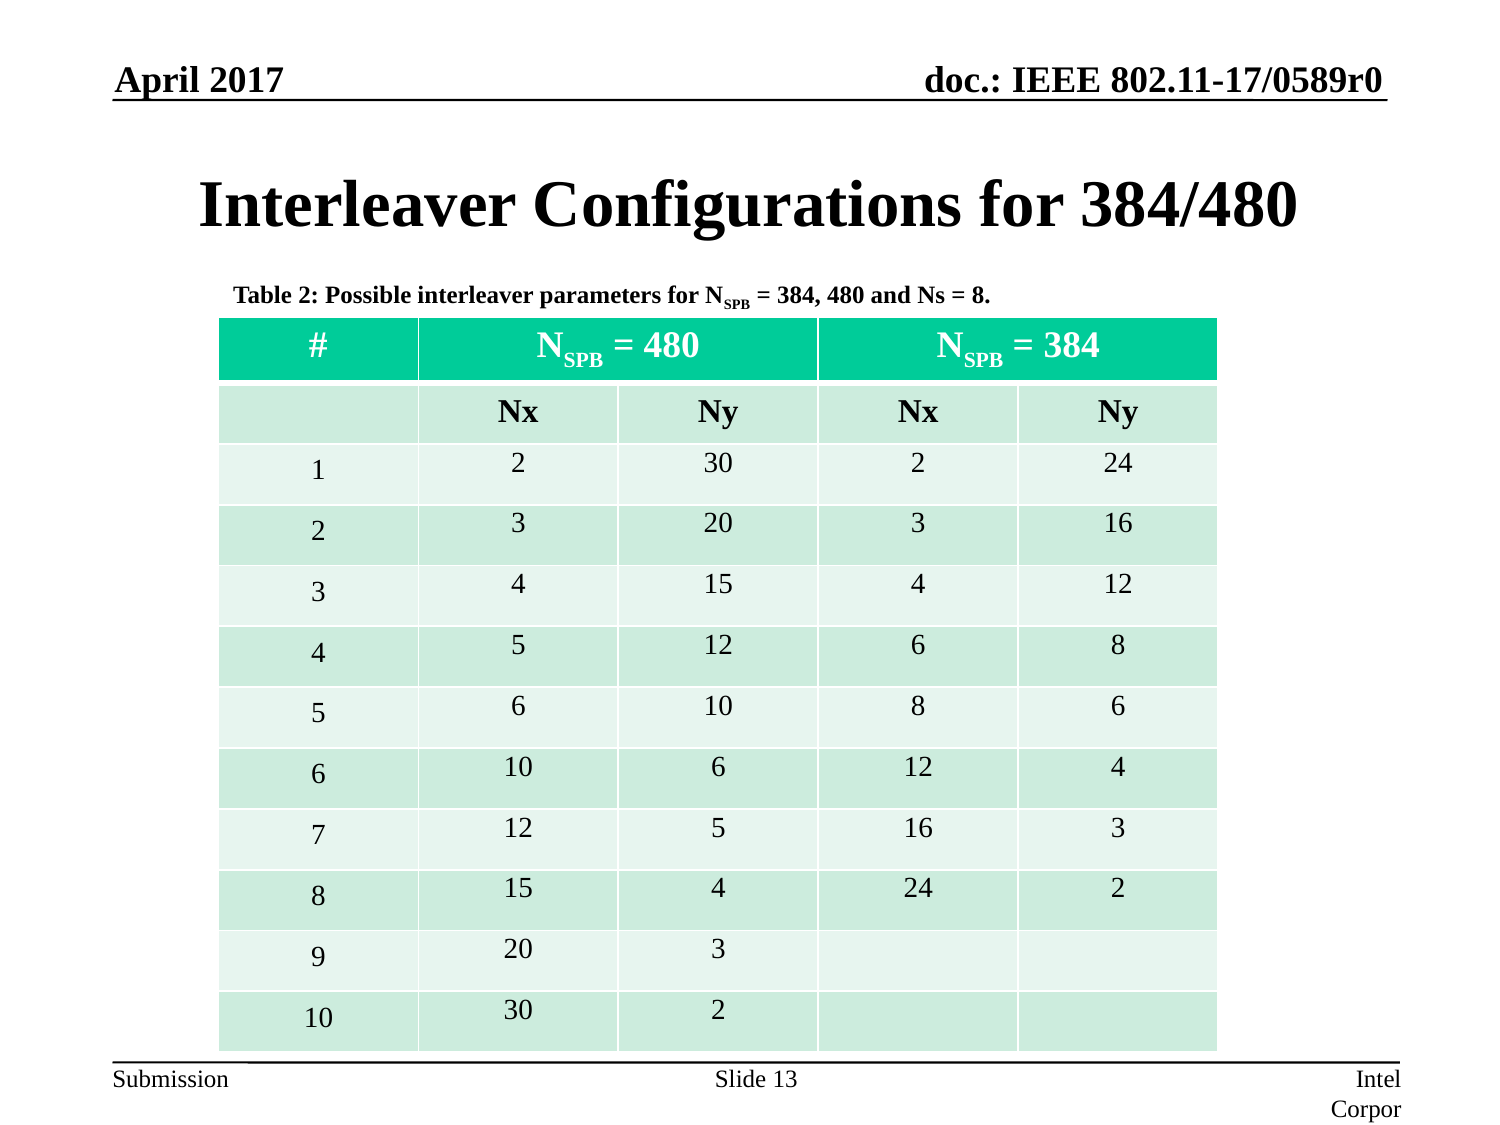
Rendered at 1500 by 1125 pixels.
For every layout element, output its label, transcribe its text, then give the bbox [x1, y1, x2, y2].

table_cell 2 [819, 445, 1017, 504]
table_cell [1019, 931, 1217, 990]
table_cell 2 [419, 445, 617, 504]
table_cell 8 [219, 871, 418, 930]
table_cell 2 [1019, 871, 1217, 930]
table_cell [819, 992, 1017, 1051]
table_cell 2 [619, 992, 817, 1051]
table_cell 30 [619, 445, 817, 504]
footer Intel Corporation [1325, 1062, 1402, 1093]
table_cell 6 [619, 749, 817, 808]
table_cell 30 [419, 992, 617, 1051]
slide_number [114, 54, 316, 100]
table_cell 16 [1019, 506, 1217, 565]
table_cell 15 [419, 871, 617, 930]
table_cell [1019, 992, 1217, 1051]
table_cell 9 [219, 931, 418, 990]
table_cell Ny [1019, 386, 1217, 443]
table_cell 12 [1019, 566, 1217, 625]
table_cell 4 [419, 566, 617, 625]
table_cell 8 [819, 688, 1017, 747]
table_cell 12 [619, 627, 817, 686]
table_cell Nx [419, 386, 617, 443]
table_cell 5 [419, 627, 617, 686]
table_cell 3 [819, 506, 1017, 565]
table_cell 15 [619, 566, 817, 625]
table_cell 3 [1019, 810, 1217, 869]
table_header # [219, 318, 418, 380]
table_cell 24 [1019, 445, 1217, 504]
table_cell 6 [219, 749, 418, 808]
table_cell 3 [419, 506, 617, 565]
table_cell 12 [419, 810, 617, 869]
table_cell 5 [219, 688, 418, 747]
table_cell 10 [419, 749, 617, 808]
table_cell 6 [819, 627, 1017, 686]
table_cell 8 [1019, 627, 1217, 686]
table_cell 10 [219, 992, 418, 1051]
text_box Table 2: Possible interleaver parameters for NSPB = 384, 480 and Ns = 8. [218, 271, 1215, 316]
table_cell 3 [219, 566, 418, 625]
table_cell 6 [419, 688, 617, 747]
table_cell 6 [1019, 688, 1217, 747]
table_cell 24 [819, 871, 1017, 930]
table_cell Nx [819, 386, 1017, 443]
table_header NSPB = 480 [419, 318, 817, 380]
table_cell [819, 931, 1017, 990]
table_cell Ny [619, 386, 817, 443]
table_cell 4 [219, 627, 418, 686]
table_cell 20 [619, 506, 817, 565]
table_cell 7 [219, 810, 418, 869]
table_cell 10 [619, 688, 817, 747]
table_cell [219, 386, 418, 443]
table_cell 5 [619, 810, 817, 869]
table_cell 4 [819, 566, 1017, 625]
title Interleaver Configurations for 384/480 [112, 112, 1388, 288]
table_header NSPB = 384 [819, 318, 1217, 380]
table_cell 2 [219, 506, 418, 565]
table_cell 3 [619, 931, 817, 990]
table_cell 20 [419, 931, 617, 990]
slide_number Slide 13 [712, 1062, 800, 1093]
table_cell 12 [819, 749, 1017, 808]
table_cell 16 [819, 810, 1017, 869]
table_cell 4 [1019, 749, 1217, 808]
table_cell 4 [619, 871, 817, 930]
table_cell 1 [219, 445, 418, 504]
